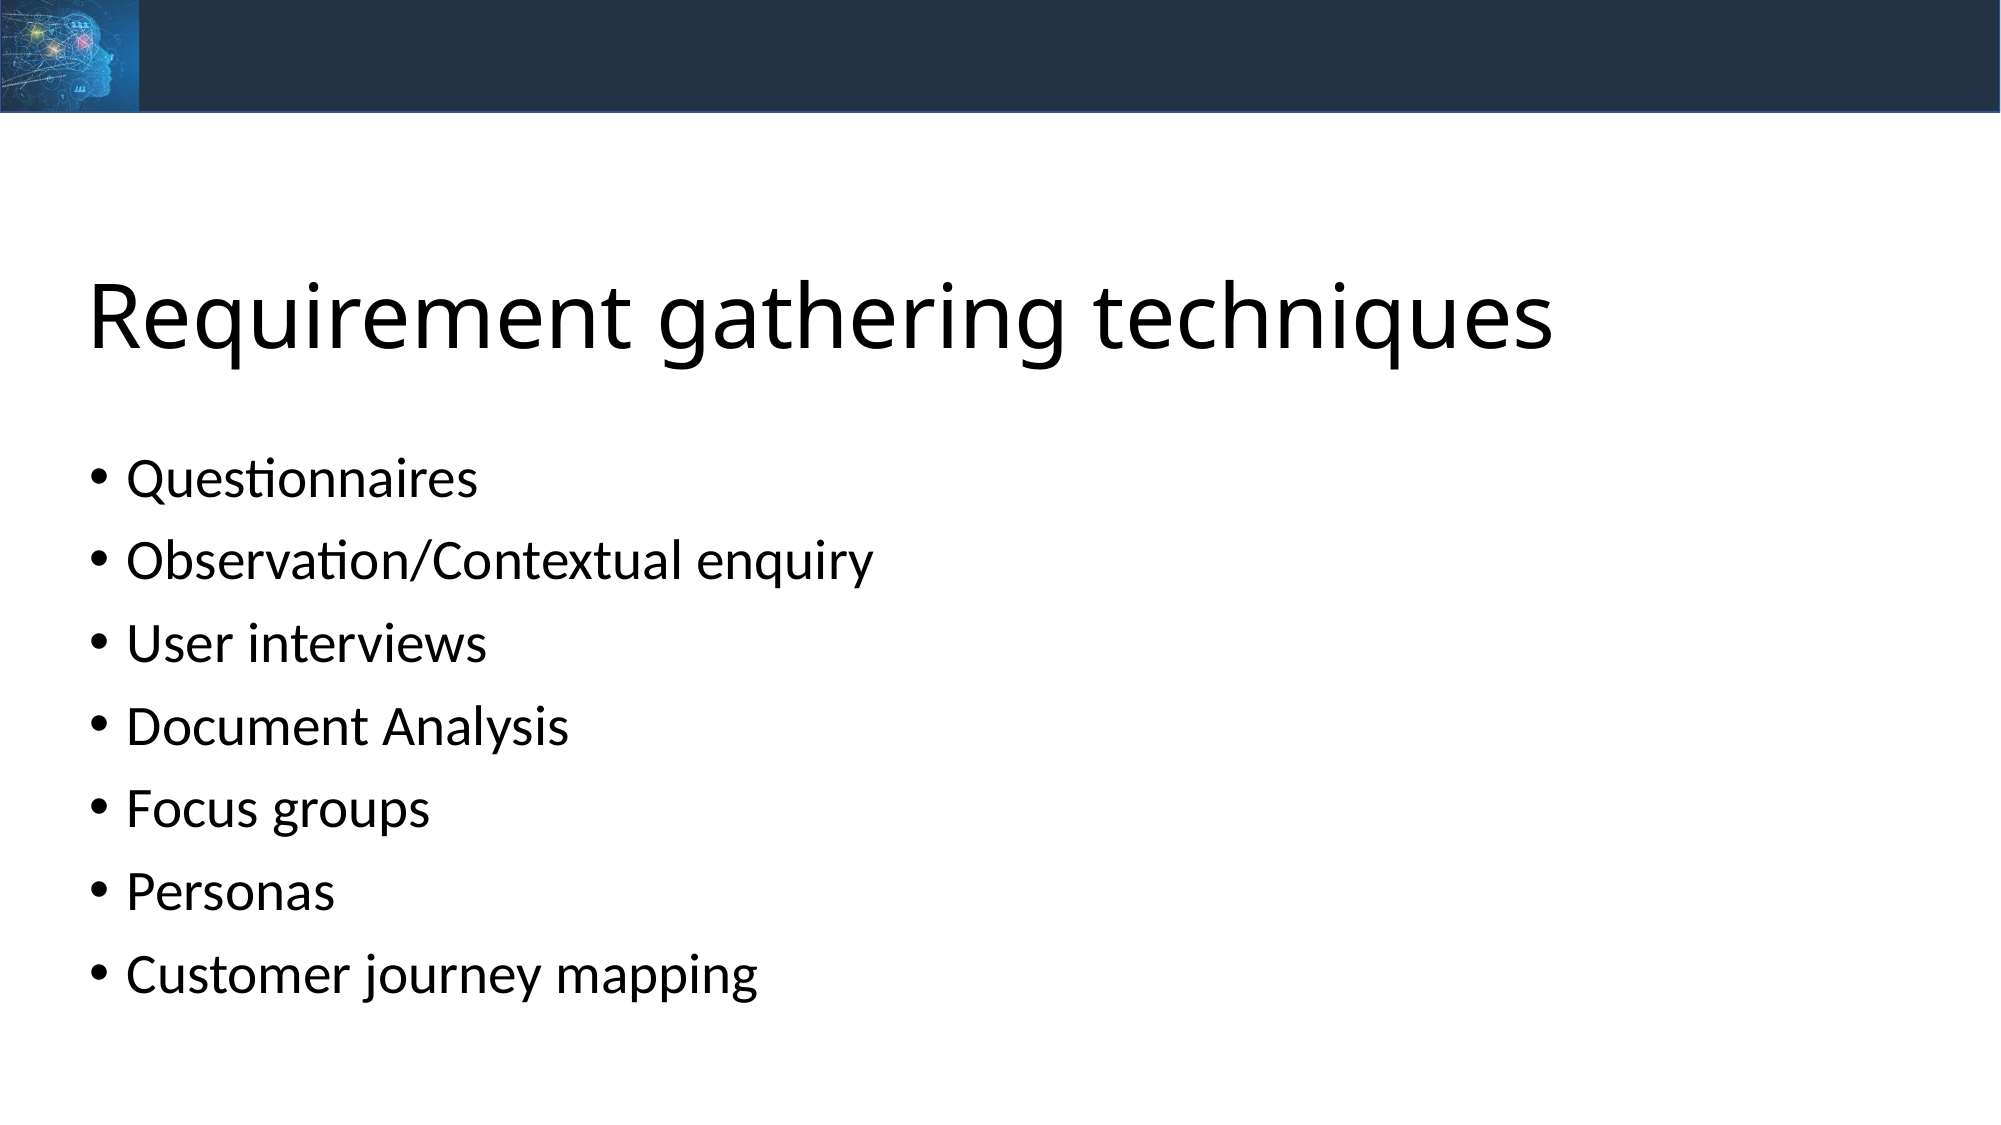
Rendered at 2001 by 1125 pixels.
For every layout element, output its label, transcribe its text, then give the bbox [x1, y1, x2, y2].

picture [2, 0, 140, 111]
list Questionnaires Observation/Contextual enquiry User interviews Document Analysis Focus groups Personas Customer journey mapping [74, 440, 1796, 1023]
title Requirement gathering techniques [71, 210, 1668, 429]
